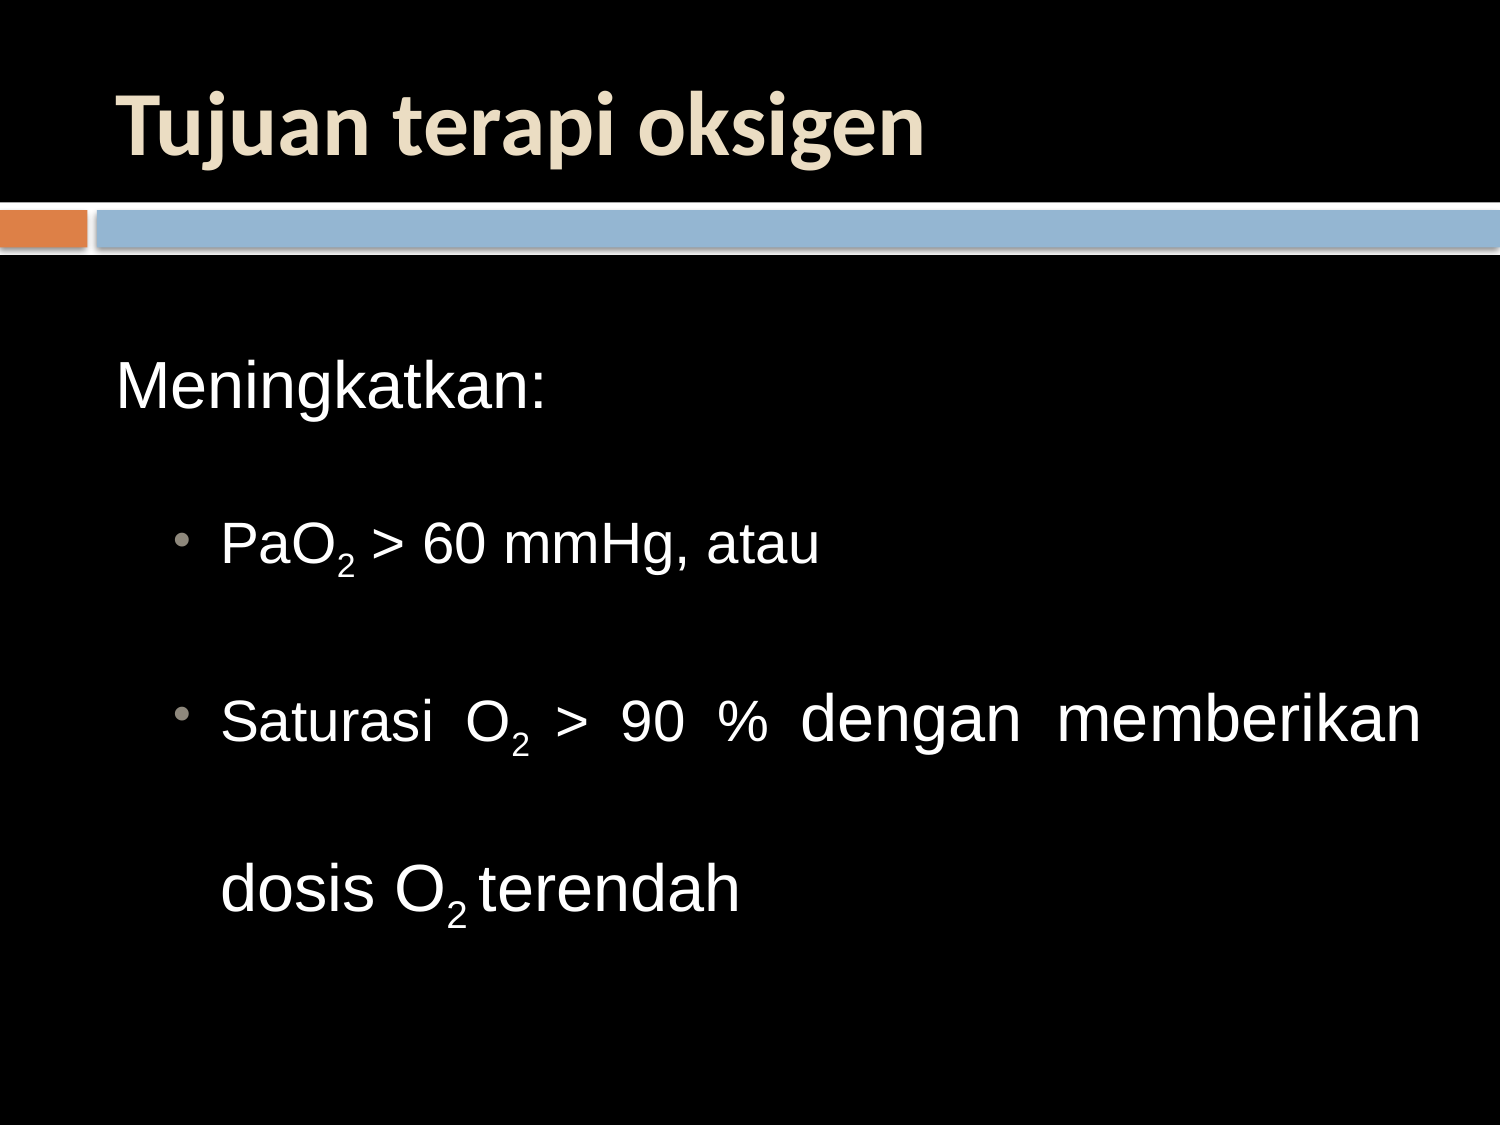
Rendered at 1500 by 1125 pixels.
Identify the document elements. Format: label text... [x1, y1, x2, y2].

list Meningkatkan: PaO2 > 60 mmHg, atau Saturasi O2 > 90 % dengan memberikan dosis O2 terendah [100, 262, 1438, 1000]
title Tujuan terapi oksigen [100, 37, 1438, 200]
